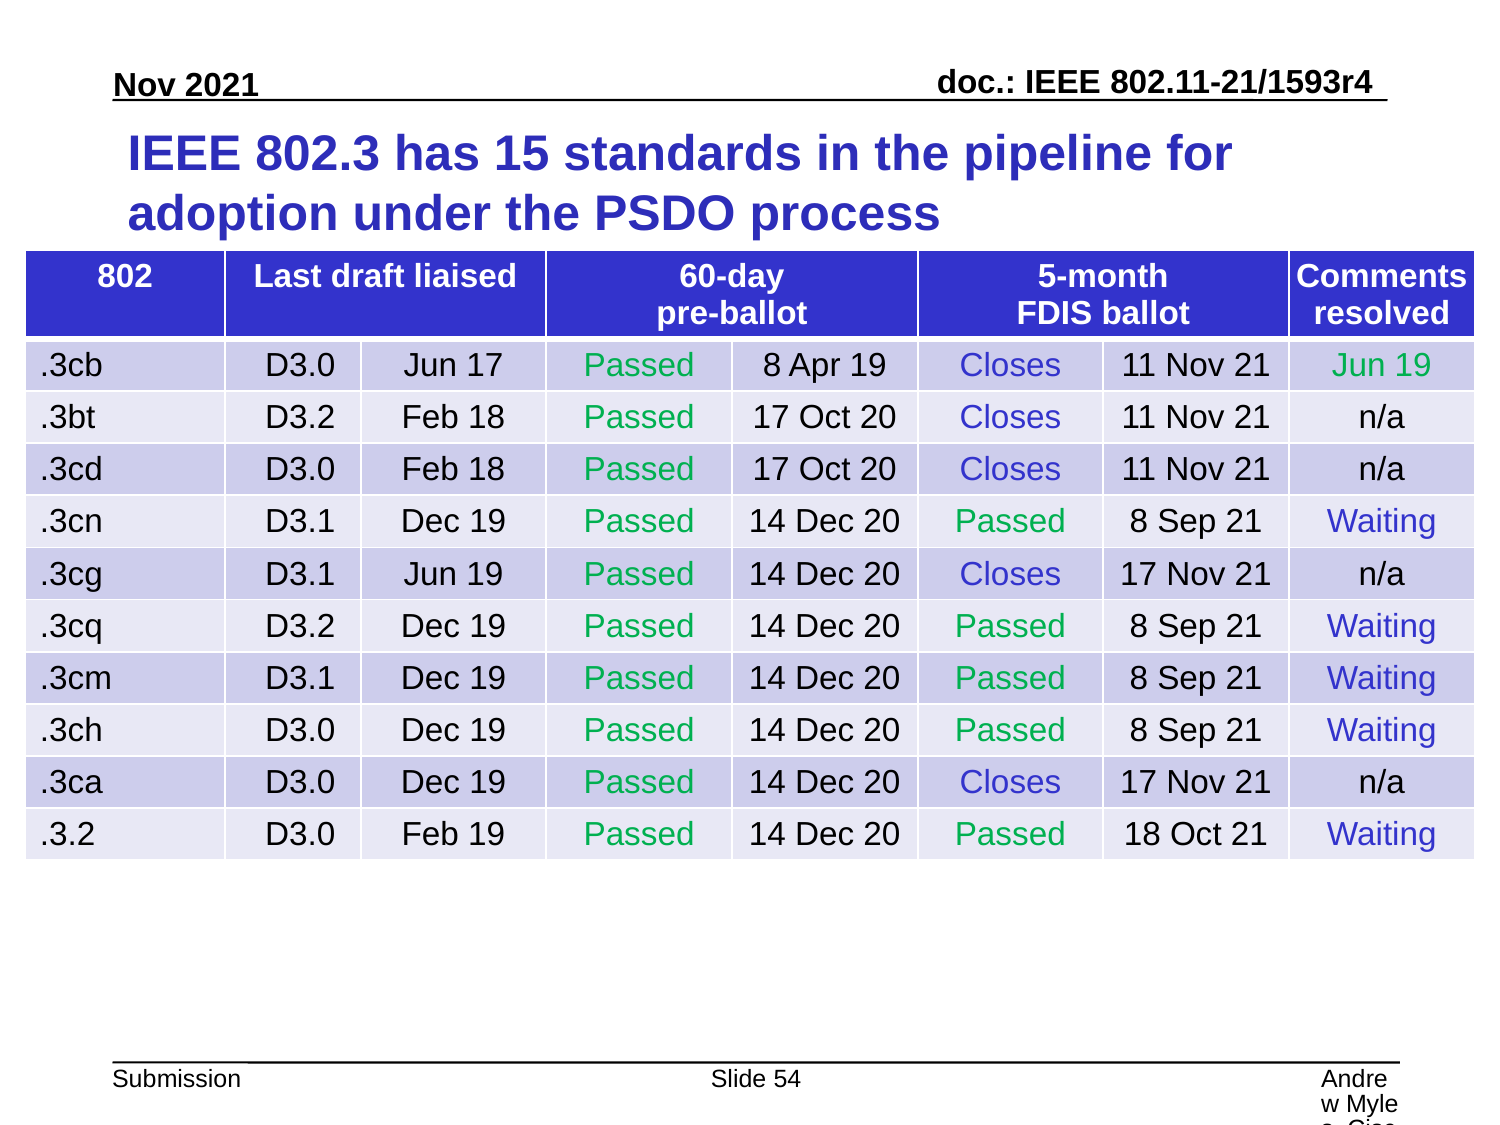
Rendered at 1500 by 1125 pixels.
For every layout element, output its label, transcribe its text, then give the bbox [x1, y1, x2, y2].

table_cell Passed [547, 548, 731, 599]
table_cell Feb 19 [362, 809, 545, 859]
table_cell .3ca [26, 757, 224, 807]
table_header 60-day pre-ballot [547, 251, 917, 336]
table_cell 11 Nov 21 [1104, 444, 1288, 494]
footer Andrew Myles, Cisco [1320, 1061, 1402, 1093]
table_cell Passed [547, 757, 731, 807]
table_header Last draft liaised [226, 251, 545, 336]
table_cell D3.1 [226, 653, 360, 703]
table_cell Closes [919, 342, 1102, 390]
table_cell 17 Oct 20 [733, 392, 917, 442]
table_cell Feb 18 [362, 392, 545, 442]
table_cell D3.2 [226, 600, 360, 651]
table_cell .3ch [26, 705, 224, 755]
table_cell Passed [547, 392, 731, 442]
table_cell Passed [547, 496, 731, 547]
table_cell D3.0 [226, 757, 360, 807]
table_cell .3cq [26, 600, 224, 651]
table_header 802 [26, 251, 224, 336]
table_cell .3cm [26, 653, 224, 703]
table_cell Waiting [1290, 653, 1474, 703]
table_cell Closes [919, 548, 1102, 599]
table_cell 8 Sep 21 [1104, 705, 1288, 755]
table_cell Passed [547, 600, 731, 651]
table_cell 14 Dec 20 [733, 653, 917, 703]
table_cell 11 Nov 21 [1104, 392, 1288, 442]
table_cell n/a [1290, 392, 1474, 442]
table_cell .3cb [26, 342, 224, 390]
table_cell 14 Dec 20 [733, 809, 917, 859]
table_cell Jun 19 [1290, 342, 1474, 390]
table_cell Closes [919, 392, 1102, 442]
table_cell D3.1 [226, 496, 360, 547]
table_cell D3.0 [226, 444, 360, 494]
table_cell Dec 19 [362, 496, 545, 547]
table_cell Passed [919, 600, 1102, 651]
table_cell Closes [919, 444, 1102, 494]
table_cell 14 Dec 20 [733, 705, 917, 755]
table_cell Waiting [1290, 705, 1474, 755]
table_cell 14 Dec 20 [733, 548, 917, 599]
table_cell Passed [547, 342, 731, 390]
table_cell Passed [919, 496, 1102, 547]
table_cell .3cd [26, 444, 224, 494]
table_header Comments resolved [1290, 251, 1474, 336]
table_cell 18 Oct 21 [1104, 809, 1288, 859]
table_cell Dec 19 [362, 757, 545, 807]
table_cell Feb 18 [362, 444, 545, 494]
table_cell .3bt [26, 392, 224, 442]
table_cell 8 Sep 21 [1104, 496, 1288, 547]
table_cell Closes [919, 757, 1102, 807]
table_header 5-month FDIS ballot [919, 251, 1288, 336]
table_cell Dec 19 [362, 705, 545, 755]
table_cell 14 Dec 20 [733, 496, 917, 547]
table_cell .3.2 [26, 809, 224, 859]
table_cell Jun 17 [362, 342, 545, 390]
table_cell n/a [1290, 757, 1474, 807]
table_cell Passed [919, 705, 1102, 755]
table_cell 8 Sep 21 [1104, 653, 1288, 703]
table_cell Passed [547, 653, 731, 703]
table_cell Waiting [1290, 600, 1474, 651]
table_cell D3.0 [226, 705, 360, 755]
table_cell Jun 19 [362, 548, 545, 599]
table_cell 17 Oct 20 [733, 444, 917, 494]
table_cell Dec 19 [362, 653, 545, 703]
table_cell 11 Nov 21 [1104, 342, 1288, 390]
table_cell 8 Sep 21 [1104, 600, 1288, 651]
table_cell n/a [1290, 444, 1474, 494]
table_cell Waiting [1290, 496, 1474, 547]
table_cell D3.0 [226, 809, 360, 859]
table_cell 17 Nov 21 [1104, 757, 1288, 807]
table_cell Waiting [1290, 809, 1474, 859]
table_cell .3cg [26, 548, 224, 599]
slide_number Slide 54 [709, 1061, 803, 1093]
table_cell .3cn [26, 496, 224, 547]
title IEEE 802.3 has 15 standards in the pipeline for adoption under the PSDO process [112, 112, 1388, 249]
table_cell Passed [919, 653, 1102, 703]
table_cell 8 Apr 19 [733, 342, 917, 390]
table_cell Passed [547, 705, 731, 755]
table_cell Passed [919, 809, 1102, 859]
table_cell Dec 19 [362, 600, 545, 651]
table_cell 17 Nov 21 [1104, 548, 1288, 599]
table_cell 14 Dec 20 [733, 757, 917, 807]
table_cell n/a [1290, 548, 1474, 599]
table_cell D3.0 [226, 342, 360, 390]
table_cell 14 Dec 20 [733, 600, 917, 651]
table_cell Passed [547, 809, 731, 859]
table_cell D3.1 [226, 548, 360, 599]
table_cell Passed [547, 444, 731, 494]
table_cell D3.2 [226, 392, 360, 442]
